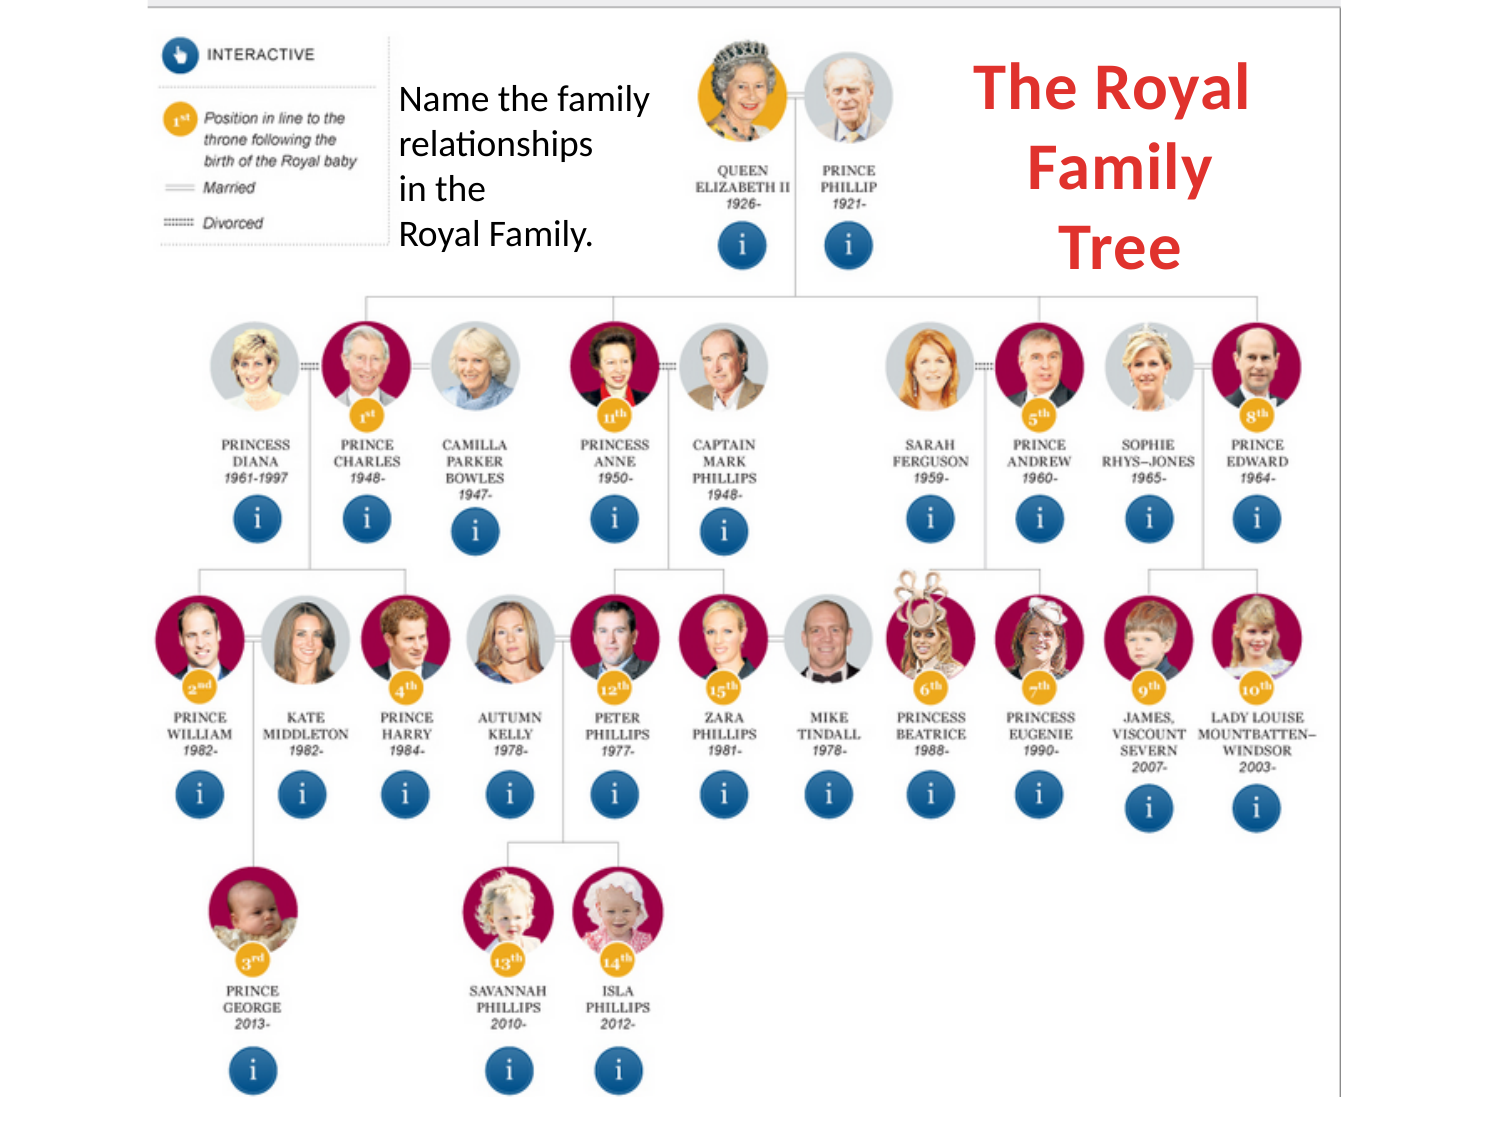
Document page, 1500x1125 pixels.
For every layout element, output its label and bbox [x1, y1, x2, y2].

picture [147, 0, 1341, 1098]
